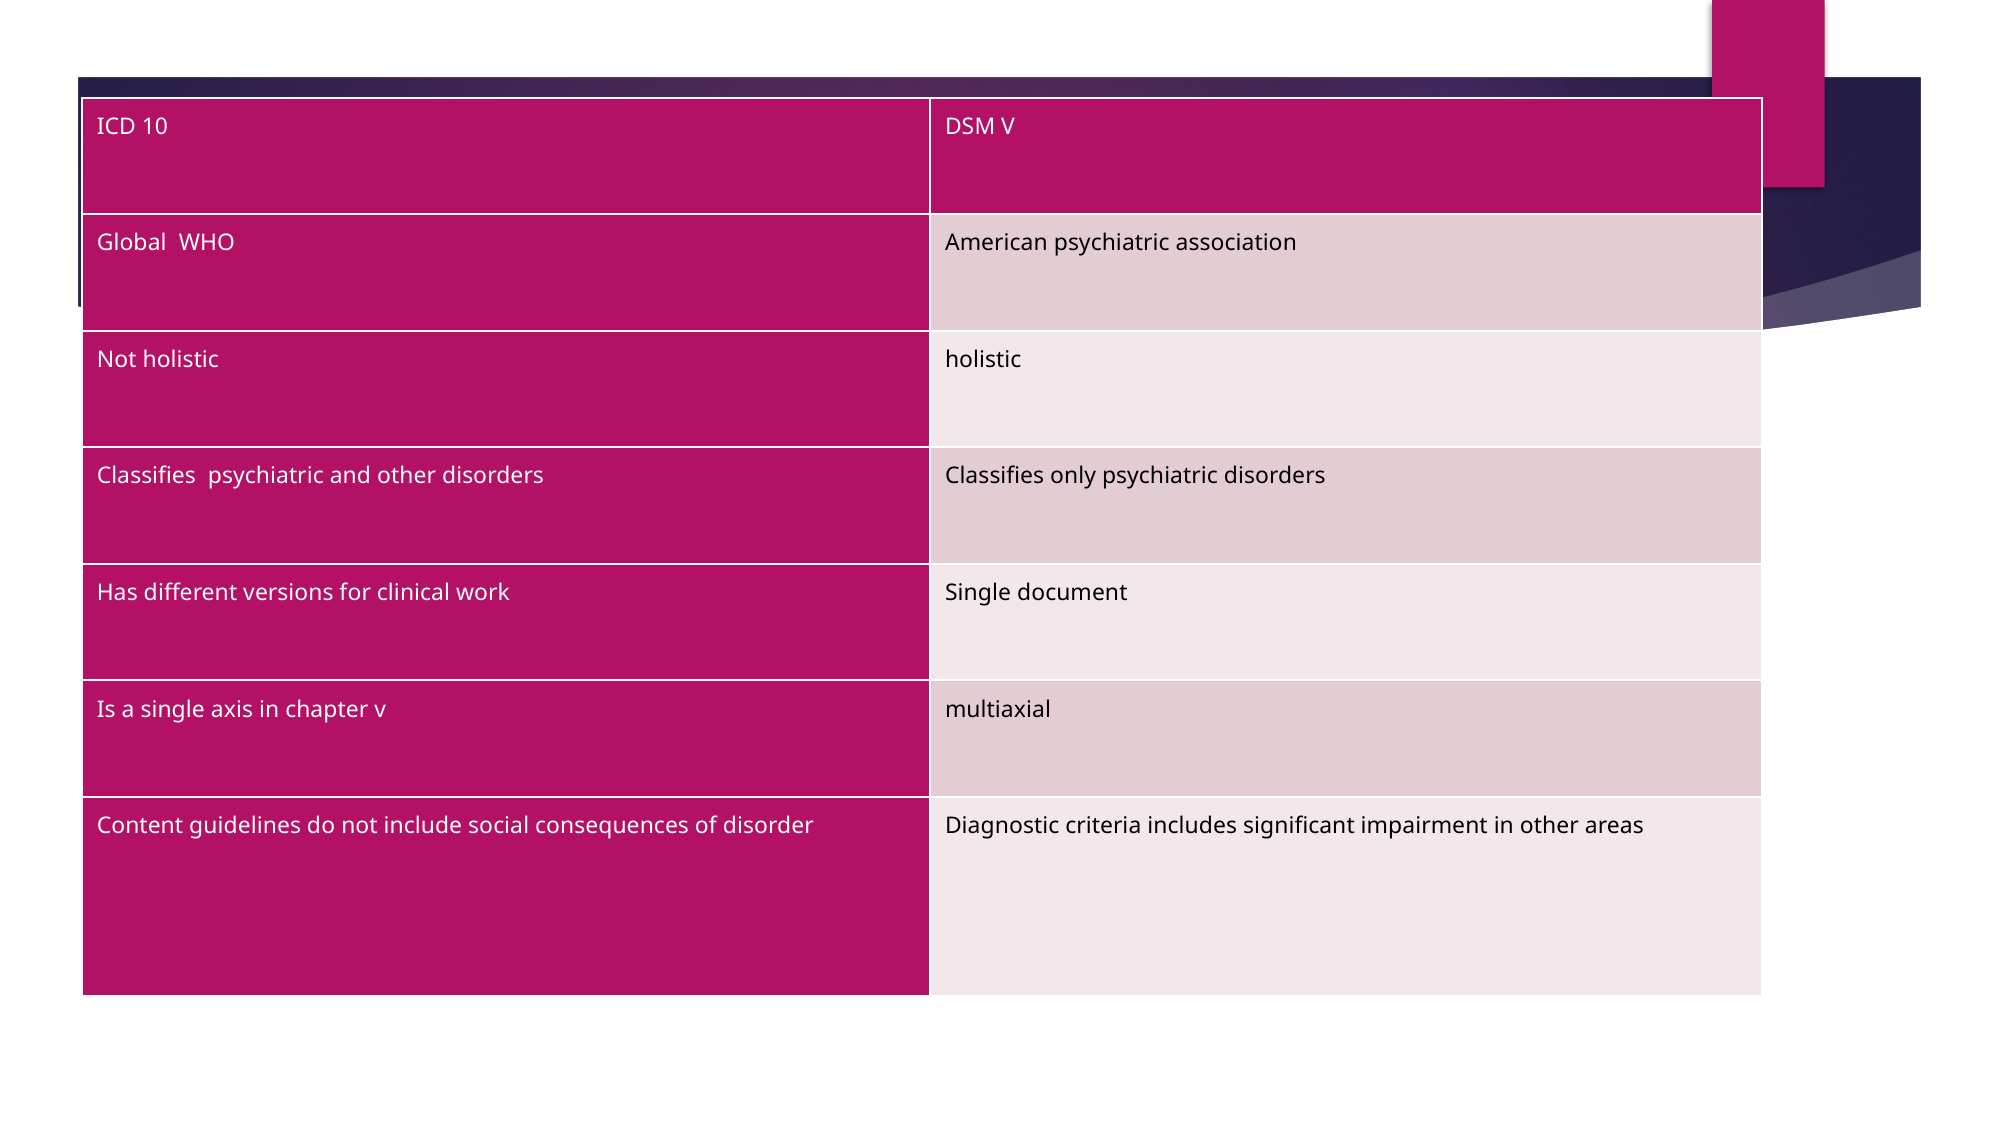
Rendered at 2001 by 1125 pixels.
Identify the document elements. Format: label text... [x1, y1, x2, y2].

table_cell American psychiatric association [931, 215, 1761, 330]
table_cell Diagnostic criteria includes significant impairment in other areas [931, 798, 1761, 995]
table_cell Has different versions for clinical work [83, 565, 929, 679]
table_header DSM V [931, 99, 1761, 213]
text_box COMPARISON OF ICD 10 AND DSM IV [0, 0, 2000, 82]
table_cell Classifies psychiatric and other disorders [83, 448, 929, 563]
table_cell Content guidelines do not include social consequences of disorder [83, 798, 929, 995]
table_cell Not holistic [83, 332, 929, 446]
table_cell Classifies only psychiatric disorders [931, 448, 1761, 563]
table_cell Is a single axis in chapter v [83, 681, 929, 796]
table_cell Single document [931, 565, 1761, 679]
table_cell multiaxial [931, 681, 1761, 796]
table_cell holistic [931, 332, 1761, 446]
table_cell Global WHO [83, 215, 929, 330]
table_header ICD 10 [83, 99, 929, 213]
